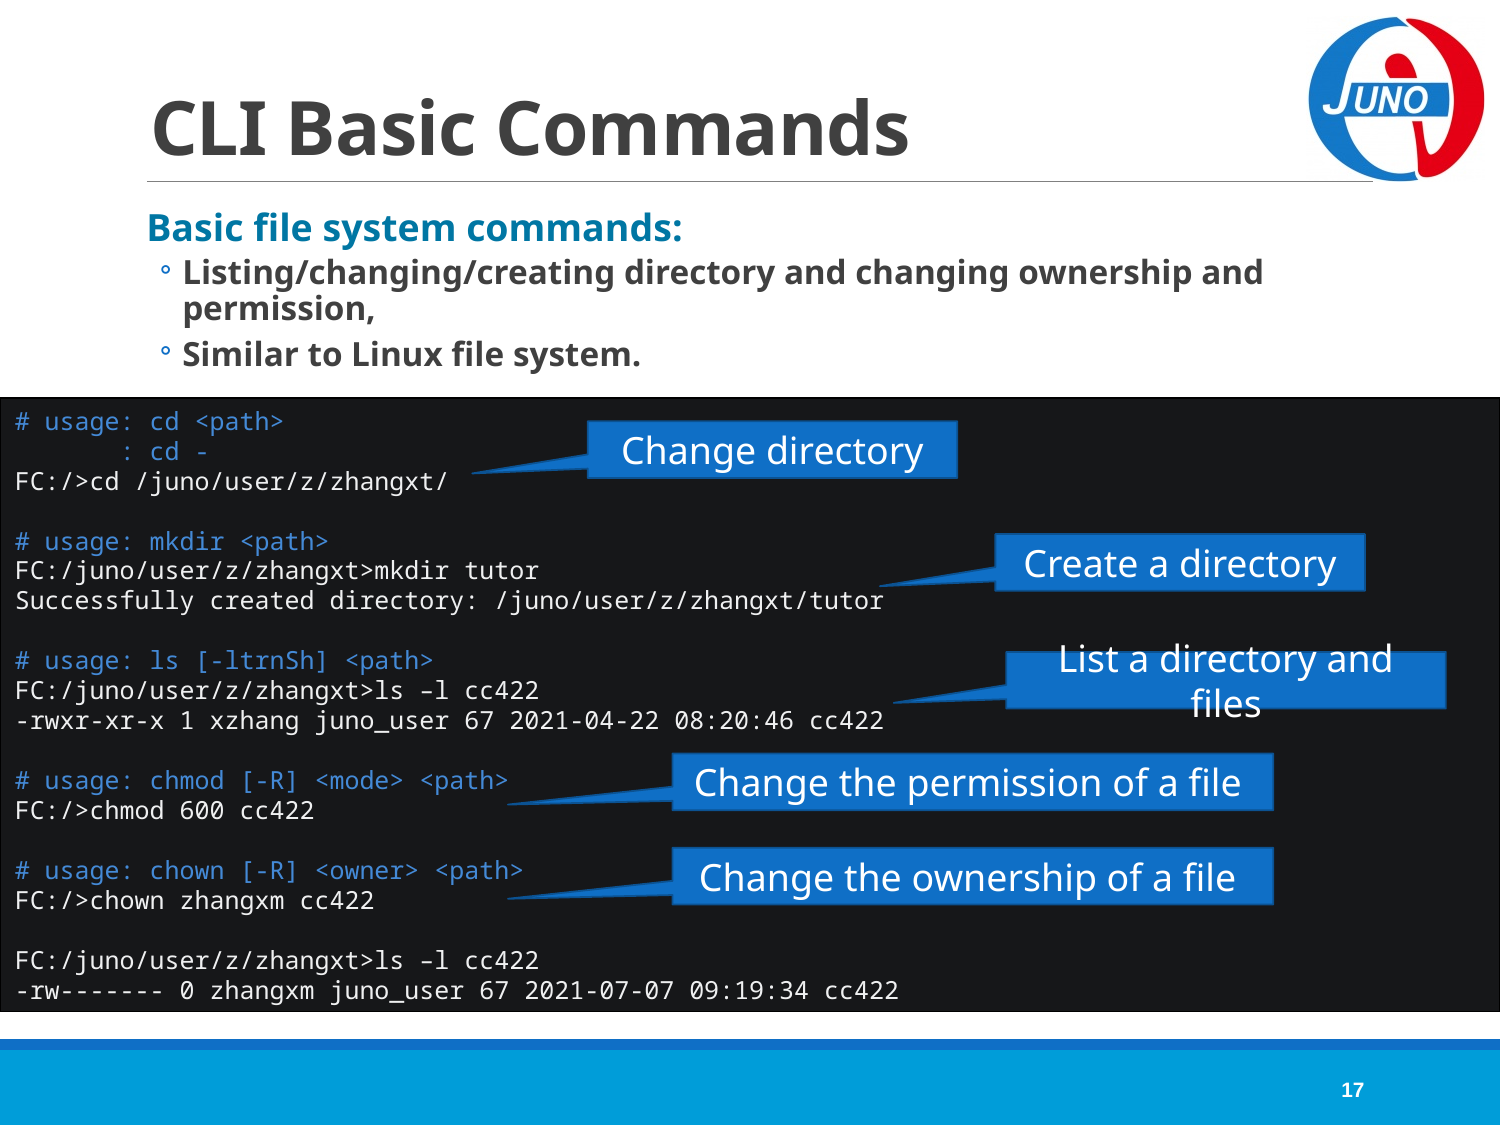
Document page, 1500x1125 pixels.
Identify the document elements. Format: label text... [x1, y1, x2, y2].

title CLI Basic Commands [135, 47, 1373, 179]
slide_number 17 [1218, 1059, 1380, 1120]
text_box Change the ownership of a file [507, 846, 1275, 906]
text_box Change the permission of a file [507, 752, 1275, 812]
text_box Change directory [471, 420, 959, 479]
list Basic file system commands: Listing/changing/creating directory and changing ownership and permission, Similar to Linux file system. [135, 201, 1373, 397]
picture [1306, 16, 1485, 182]
text_box Create a directory [878, 533, 1366, 592]
text_box List a directory and files [892, 651, 1447, 710]
text_box # usage: cd <path> : cd - FC:/>cd /juno/user/z/zhangxt/ # usage: mkdir <path> FC:/juno/user/z/zhangxt>mkdir tutor Successfully created directory: /juno/user/z/zhangxt/tutor # usage: ls [-ltrnSh] <path> FC:/juno/user/z/zhangxt>ls –l cc422 -rwxr-xr-x 1 xzhang juno_user 67 2021-04-22 08:20:46 cc422 # usage: chmod [-R] <mode> <path> FC:/>chmod 600 cc422 # usage: chown [-R] <owner> <path> FC:/>chown zhangxm cc422 FC:/juno/user/z/zhangxt>ls –l cc422 -rw------- 0 zhangxm juno_user 67 2021-07-07 09:19:34 cc422 [0, 397, 1500, 1012]
